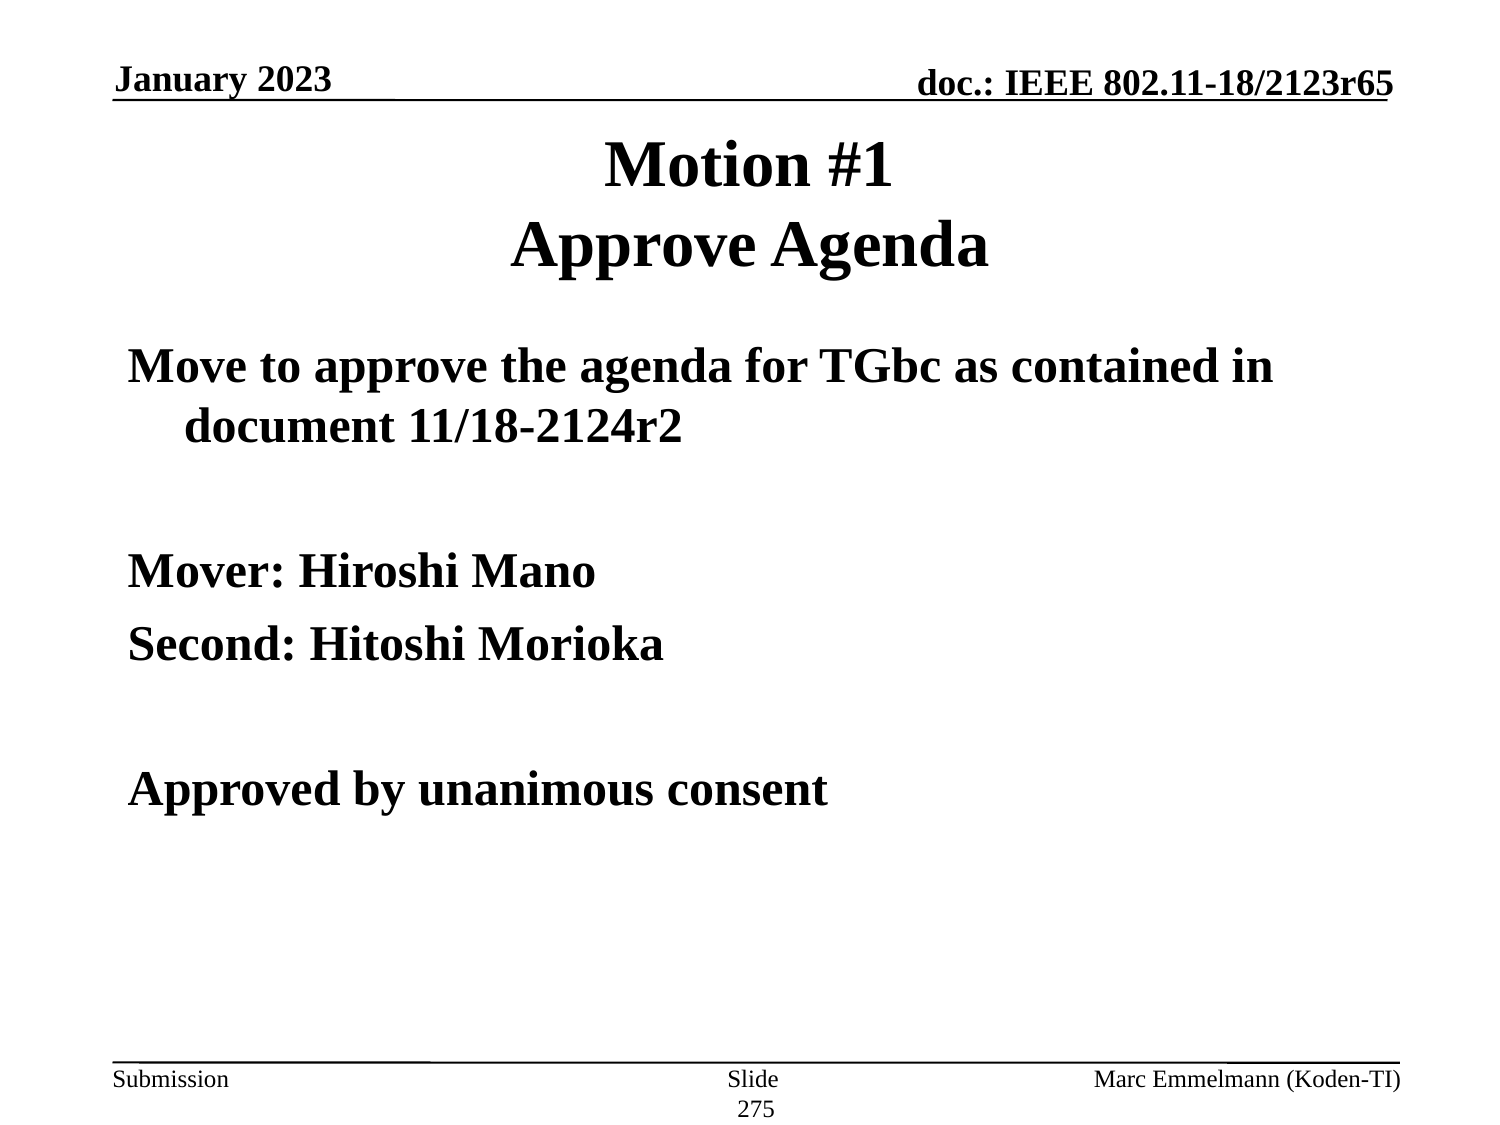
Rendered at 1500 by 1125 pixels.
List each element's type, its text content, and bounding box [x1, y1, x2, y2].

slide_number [114, 54, 423, 100]
list Move to approve the agenda for TGbc as contained in document 11/18-2124r2 Mover: Hiroshi Mano Second: Hitoshi Morioka Approved by unanimous consent [112, 324, 1388, 1000]
footer Marc Emmelmann (Koden-TI) [878, 1061, 1402, 1093]
title Motion #1 Approve Agenda [112, 112, 1388, 288]
slide_number Slide 275 [712, 1061, 800, 1123]
